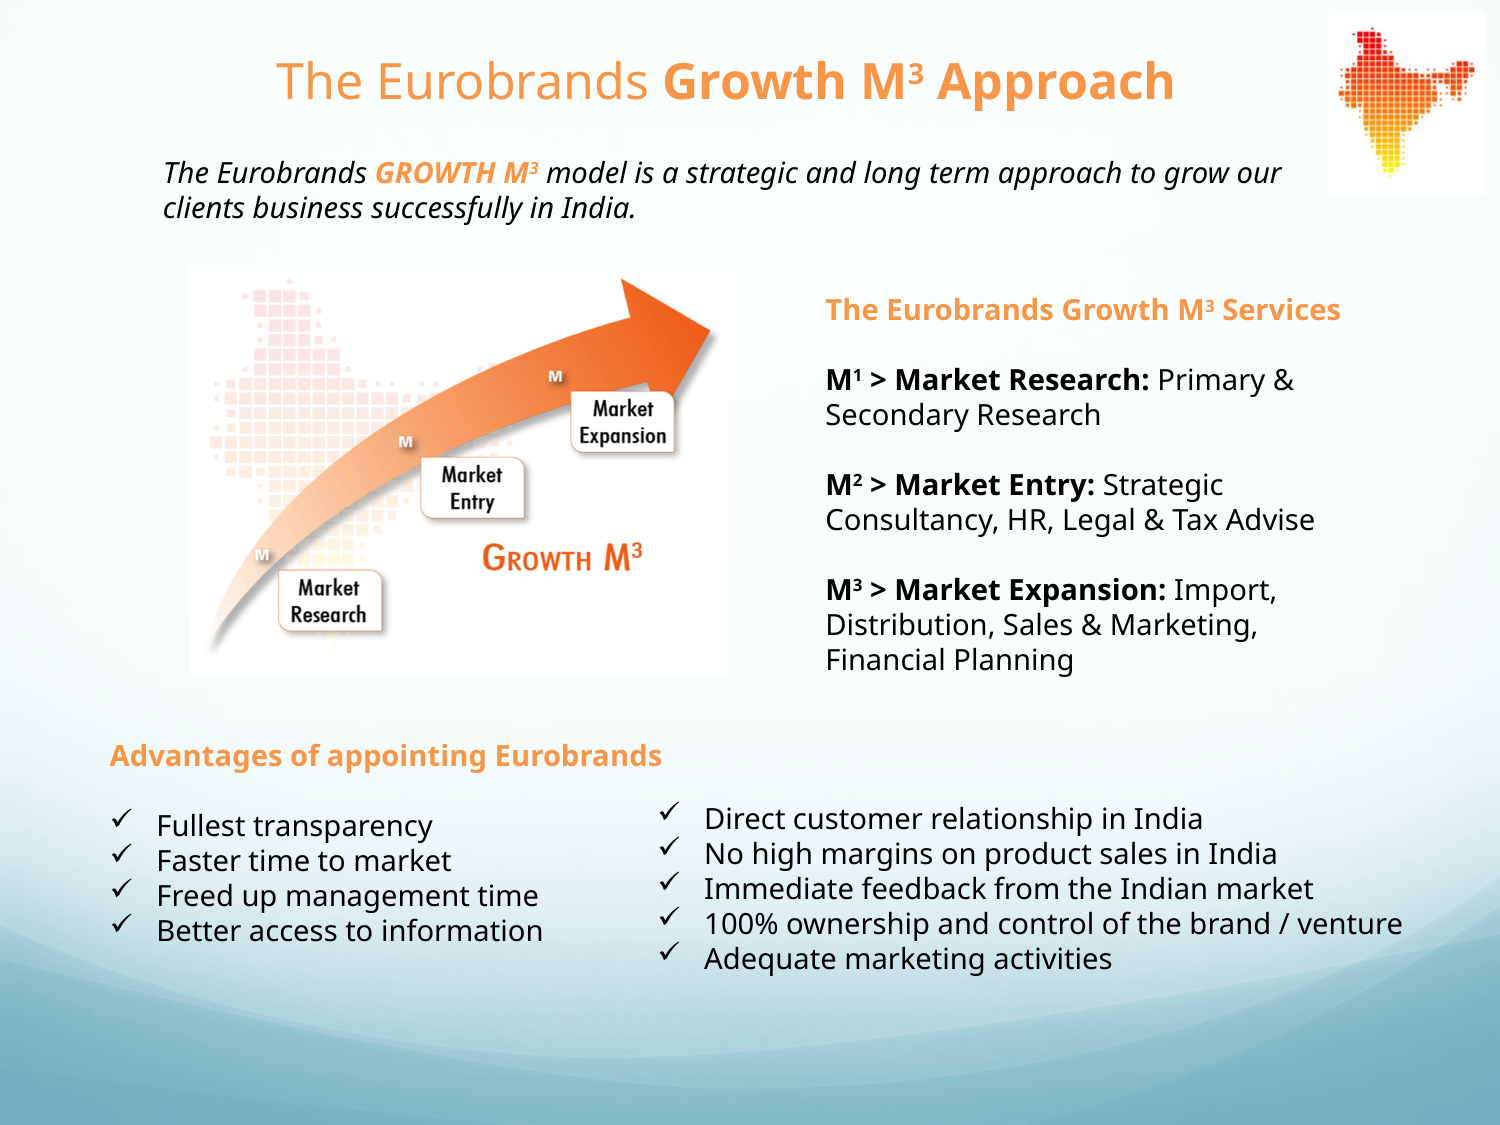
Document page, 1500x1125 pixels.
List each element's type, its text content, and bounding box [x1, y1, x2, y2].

text_box The Eurobrands Growth M3 Approach [261, 42, 1193, 118]
text_box The Eurobrands Growth M3 Services M1 > Market Research: Primary & Secondary Research M2 > Market Entry: Strategic Consultancy, HR, Legal & Tax Advise M3 > Market Expansion: Import, Distribution, Sales & Marketing, Financial Planning [810, 284, 1397, 684]
text_box Direct customer relationship in India No high margins on product sales in India Immediate feedback from the Indian market 100% ownership and control of the brand / venture Adequate marketing activities [642, 792, 1500, 983]
text_box The Eurobrands GROWTH M3 model is a strategic and long term approach to grow our clients business successfully in India. [148, 147, 1302, 232]
text_box Advantages of appointing Eurobrands Fullest transparency Faster time to market Freed up management time Better access to information [94, 729, 688, 955]
picture [1329, 10, 1485, 196]
picture [190, 263, 728, 676]
